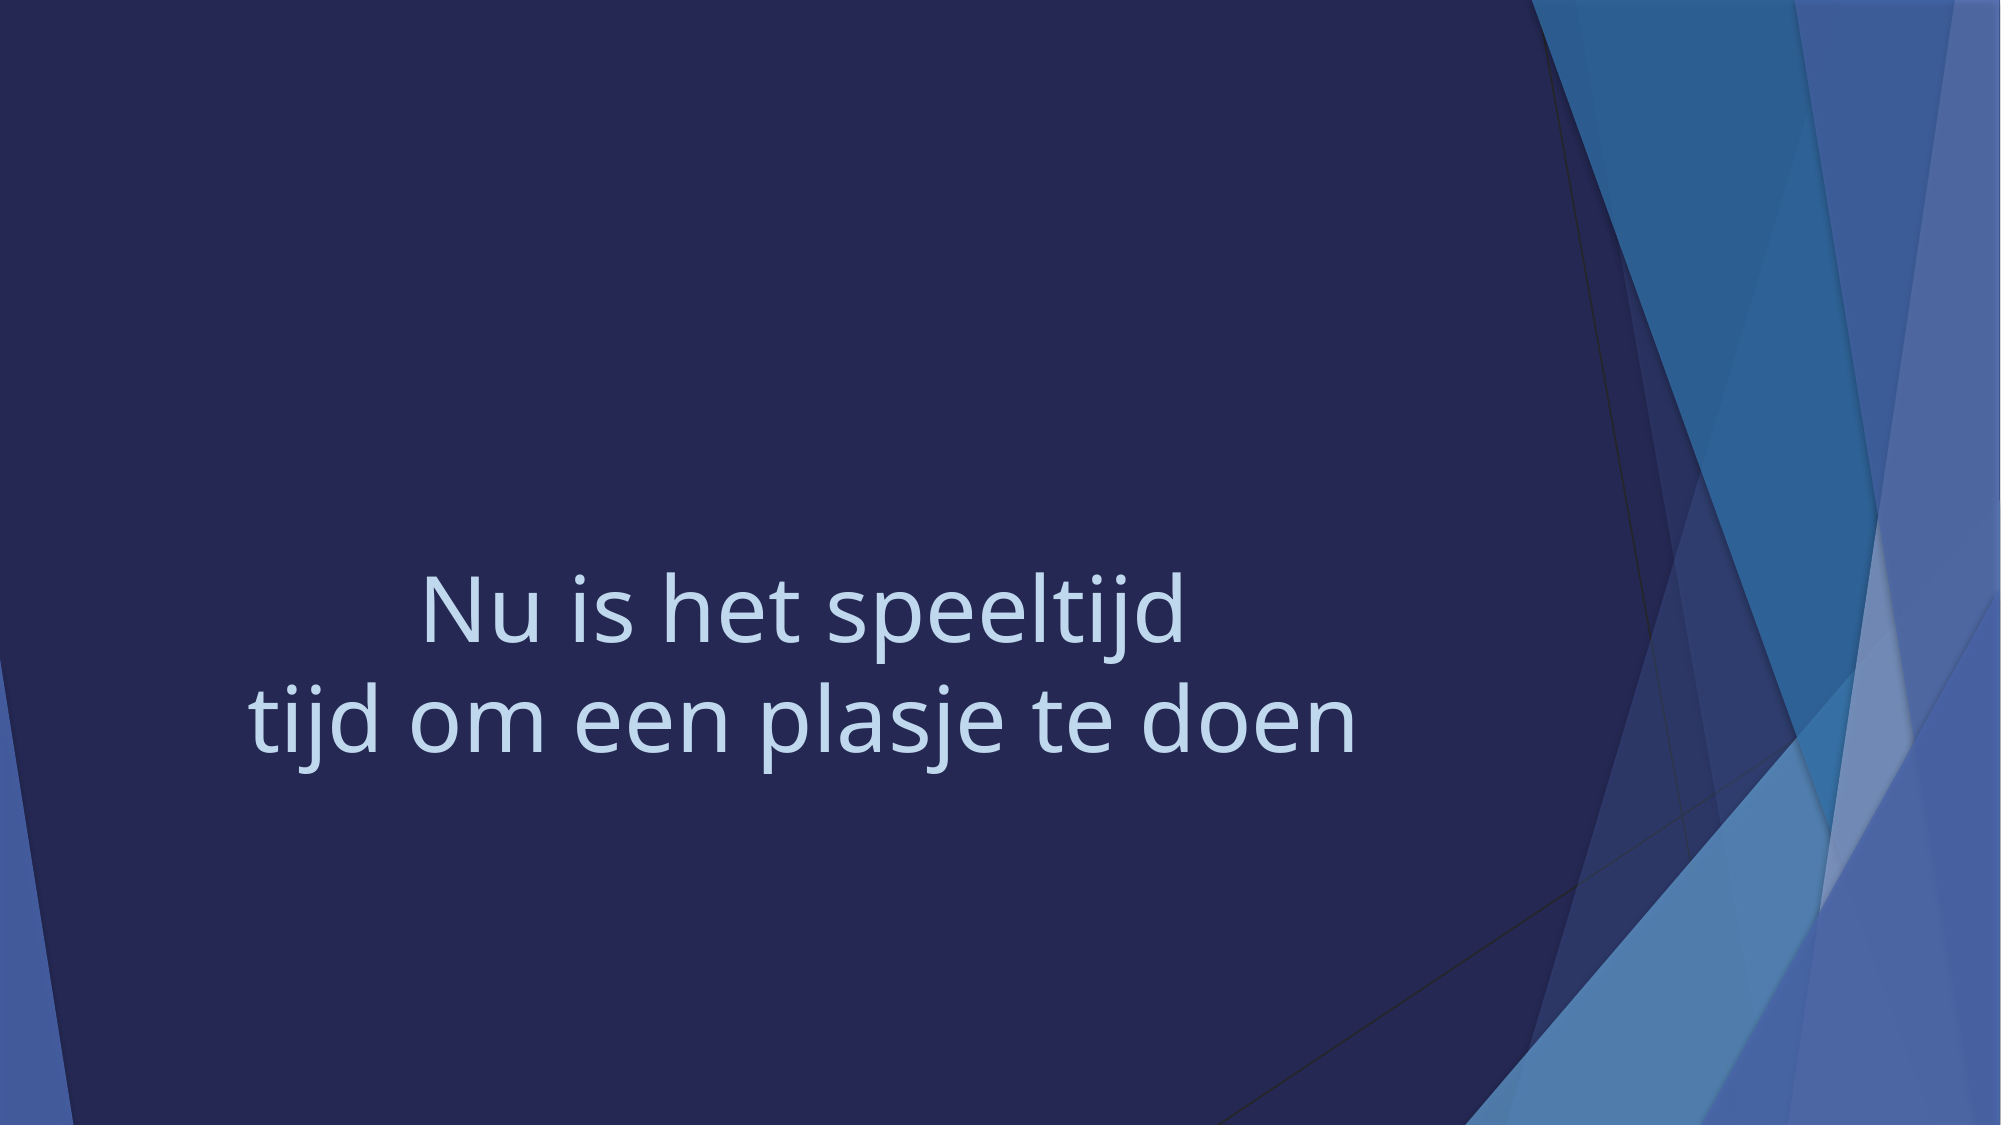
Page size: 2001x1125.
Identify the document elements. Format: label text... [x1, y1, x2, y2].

title Nu is het speeltijd tijd om een plasje te doen [111, 543, 1522, 761]
